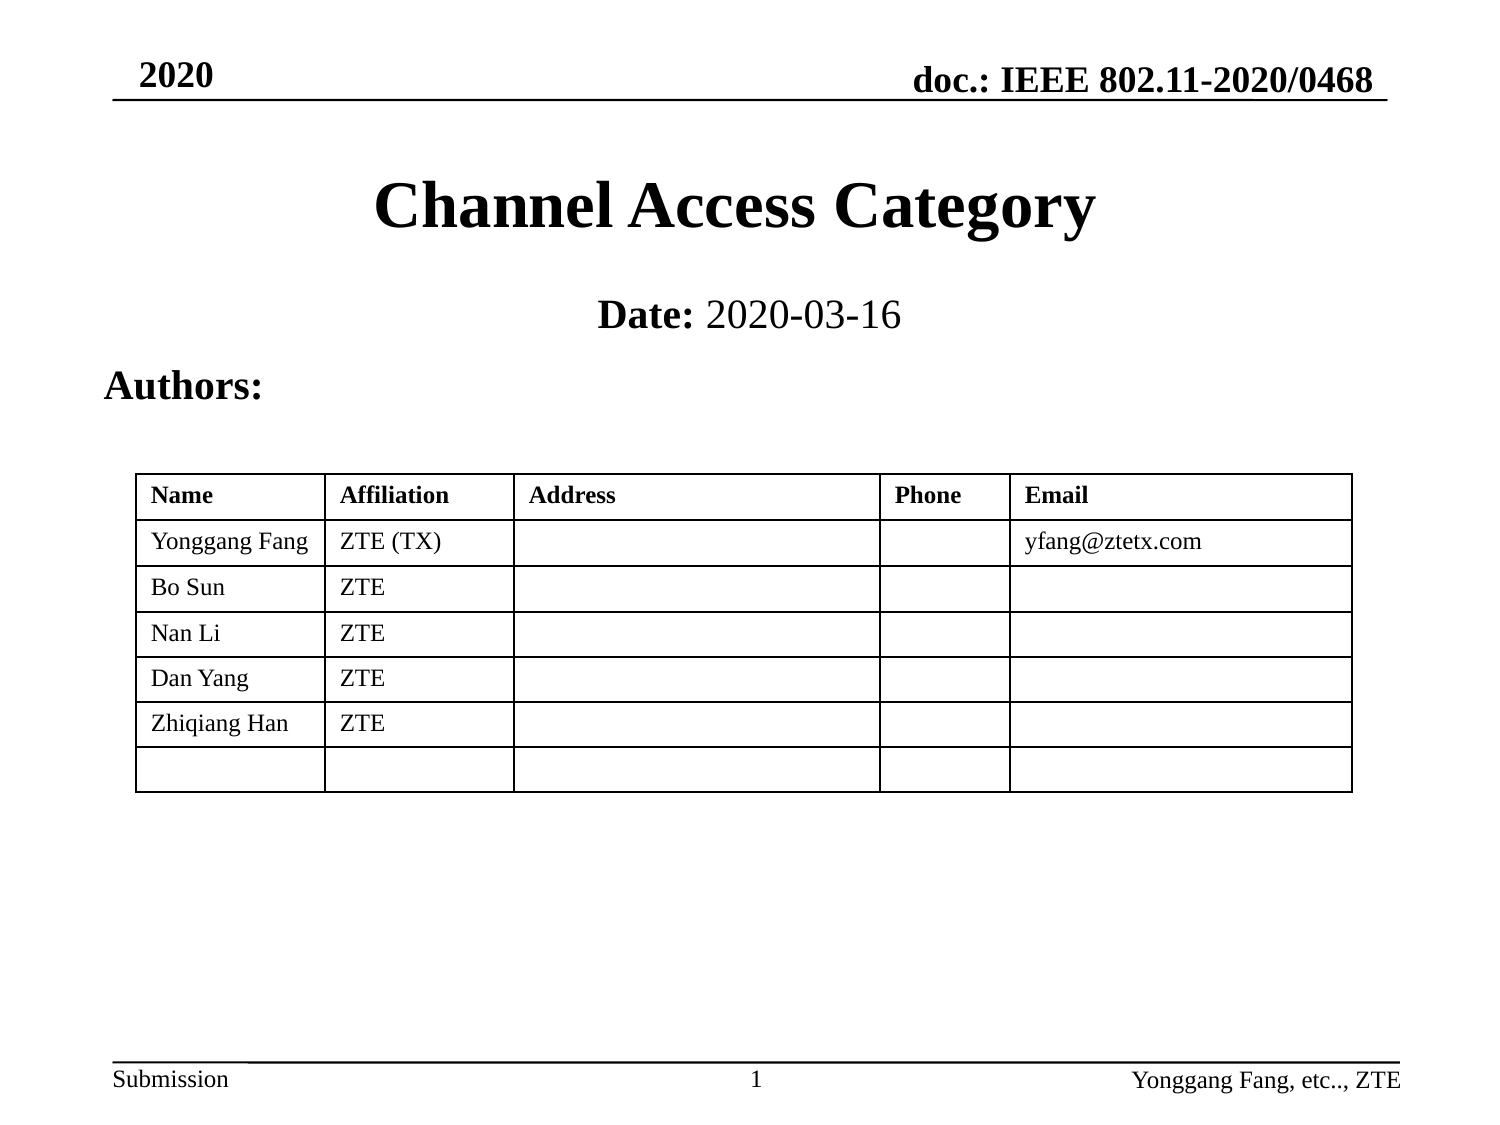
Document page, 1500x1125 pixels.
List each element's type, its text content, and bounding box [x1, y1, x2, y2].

table_cell ZTE [326, 703, 513, 746]
table_cell Dan Yang [137, 658, 324, 701]
table_cell [881, 567, 1009, 611]
table_cell [881, 748, 1009, 791]
footer Yonggang Fang, etc.., ZTE [1127, 1063, 1402, 1095]
table_header Email [1011, 475, 1351, 519]
table_cell [881, 703, 1009, 746]
table_cell [515, 521, 879, 565]
table_cell [881, 521, 1009, 565]
text_box Date: 2020-03-16 [112, 278, 1388, 342]
table_cell [137, 748, 324, 791]
table_cell Zhiqiang Han [137, 703, 324, 746]
table_cell Bo Sun [137, 567, 324, 611]
table_cell [1011, 658, 1351, 701]
table_cell ZTE (TX) [326, 521, 513, 565]
table_cell [326, 748, 513, 791]
table_cell ZTE [326, 613, 513, 656]
table_cell [515, 658, 879, 701]
table_cell [881, 613, 1009, 656]
table_cell [515, 703, 879, 746]
table_cell ZTE [326, 658, 513, 701]
table_cell yfang@ztetx.com [1011, 521, 1351, 565]
table_cell Nan Li [137, 613, 324, 656]
table_cell [515, 613, 879, 656]
table_cell [1011, 703, 1351, 746]
table_header Affiliation [326, 475, 513, 519]
table_header Name [137, 475, 324, 519]
table_cell [881, 658, 1009, 701]
text_box Channel Access Category [76, 113, 1412, 289]
table_cell [1011, 567, 1351, 611]
table_cell Yonggang Fang [137, 521, 324, 565]
table_cell ZTE [326, 567, 513, 611]
table_cell [515, 748, 879, 791]
table_header Address [515, 475, 879, 519]
table_cell [1011, 748, 1351, 791]
slide_number 1 [741, 1061, 772, 1093]
table_cell [515, 567, 879, 611]
table_cell [1011, 613, 1351, 656]
table_header Phone [881, 475, 1009, 519]
text_box Authors: [88, 349, 326, 413]
